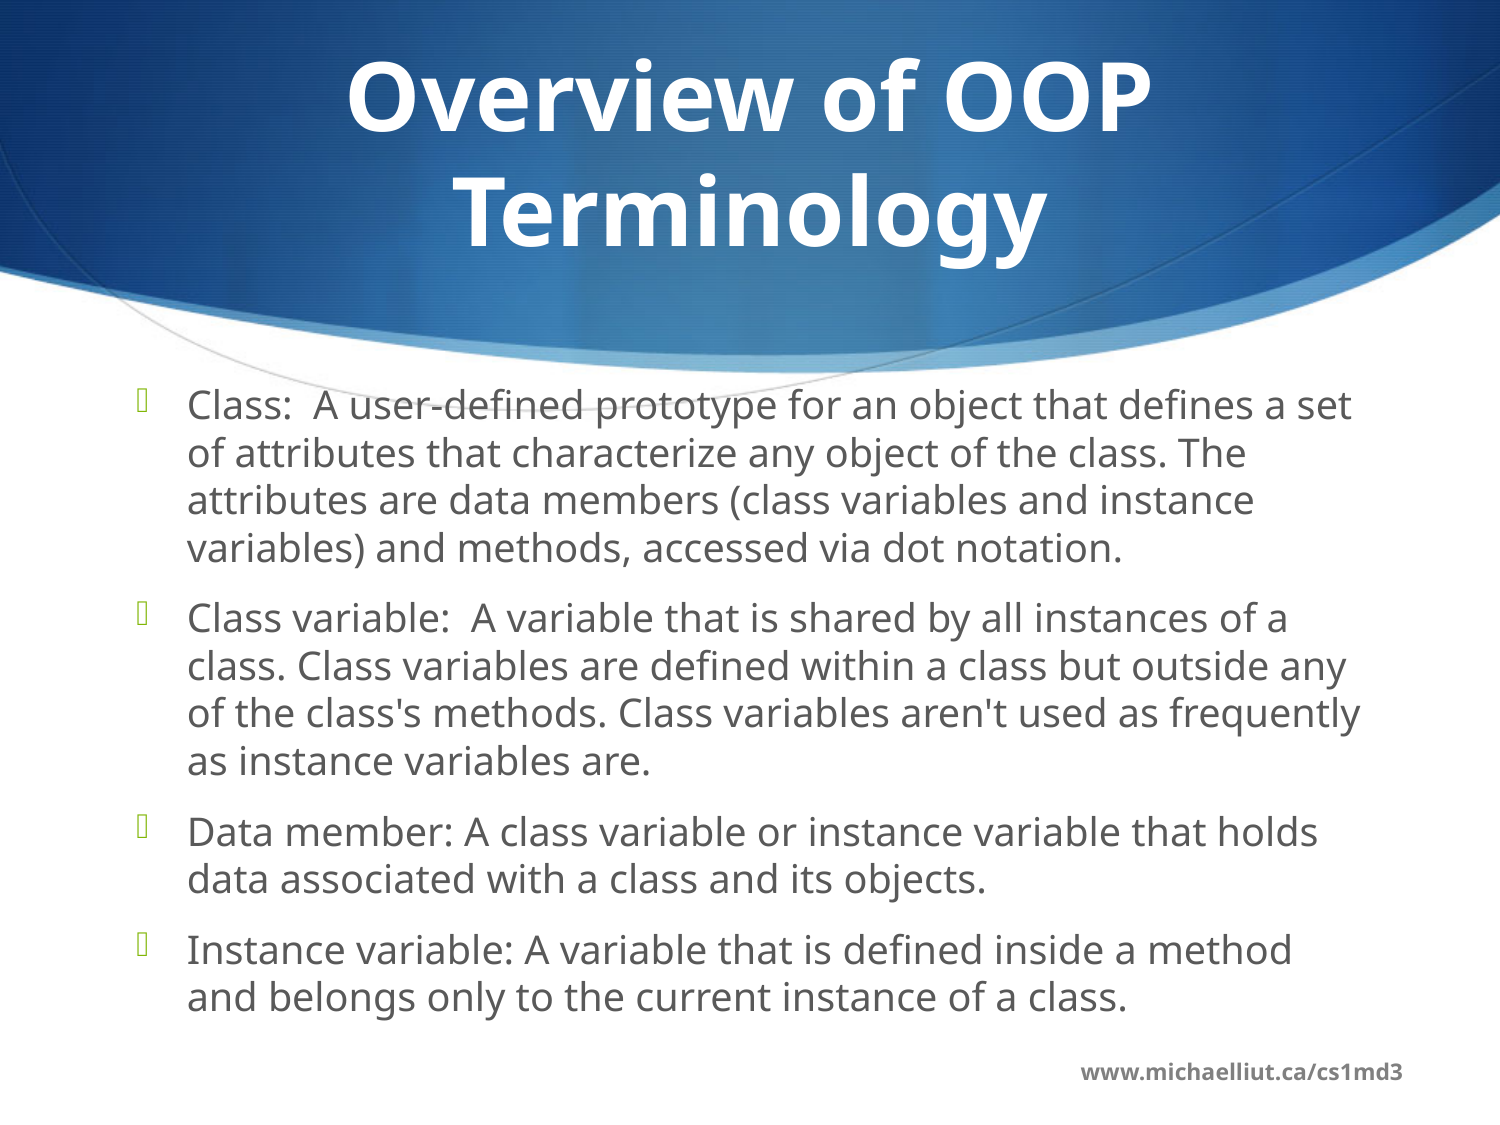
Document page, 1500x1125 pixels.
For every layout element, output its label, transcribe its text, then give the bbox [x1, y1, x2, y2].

title Overview of OOP Terminology [75, 56, 1425, 245]
footer www.michaelliut.ca/cs1md3 [949, 1042, 1425, 1103]
list Class: A user-defined prototype for an object that defines a set of attributes that characterize any object of the class. The attributes are data members (class variables and instance variables) and methods, accessed via dot notation. Class variable: A variable that is shared by all instances of a class. Class variables are defined within a class but outside any of the class's methods. Class variables aren't used as frequently as instance variables are. Data member: A class variable or instance variable that holds data associated with a class and its objects. Instance variable: A variable that is defined inside a method and belongs only to the current instance of a class. [121, 372, 1379, 1043]
picture [0, 0, 1500, 1125]
